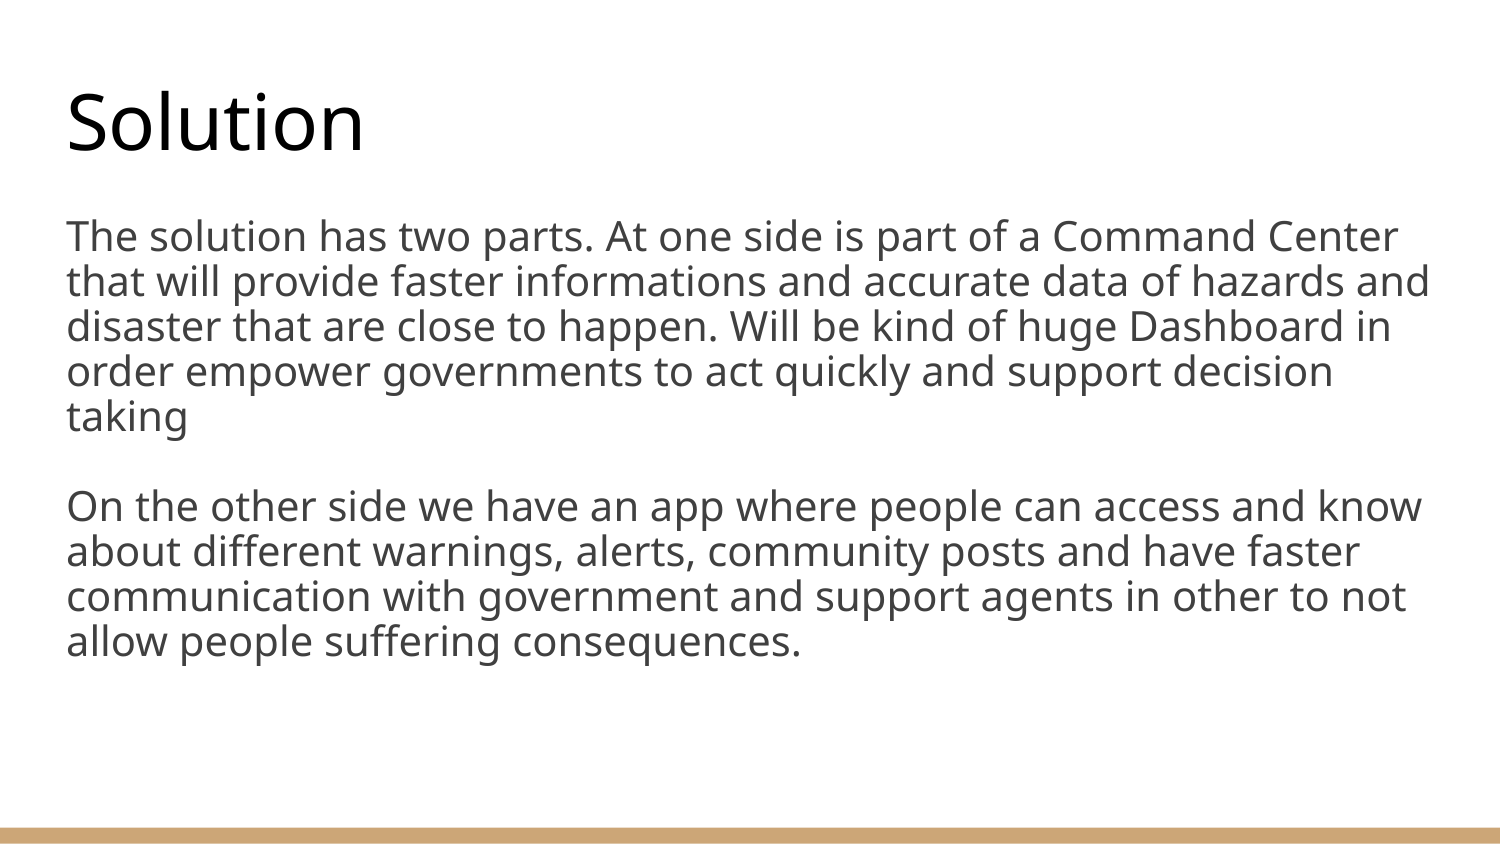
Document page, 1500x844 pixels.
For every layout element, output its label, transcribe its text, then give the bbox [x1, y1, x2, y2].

list The solution has two parts. At one side is part of a Command Center that will provide faster informations and accurate data of hazards and disaster that are close to happen. Will be kind of huge Dashboard in order empower governments to act quickly and support decision taking On the other side we have an app where people can access and know about different warnings, alerts, community posts and have faster communication with government and support agents in other to not allow people suffering consequences. [51, 200, 1449, 752]
title Solution [51, 51, 1449, 189]
